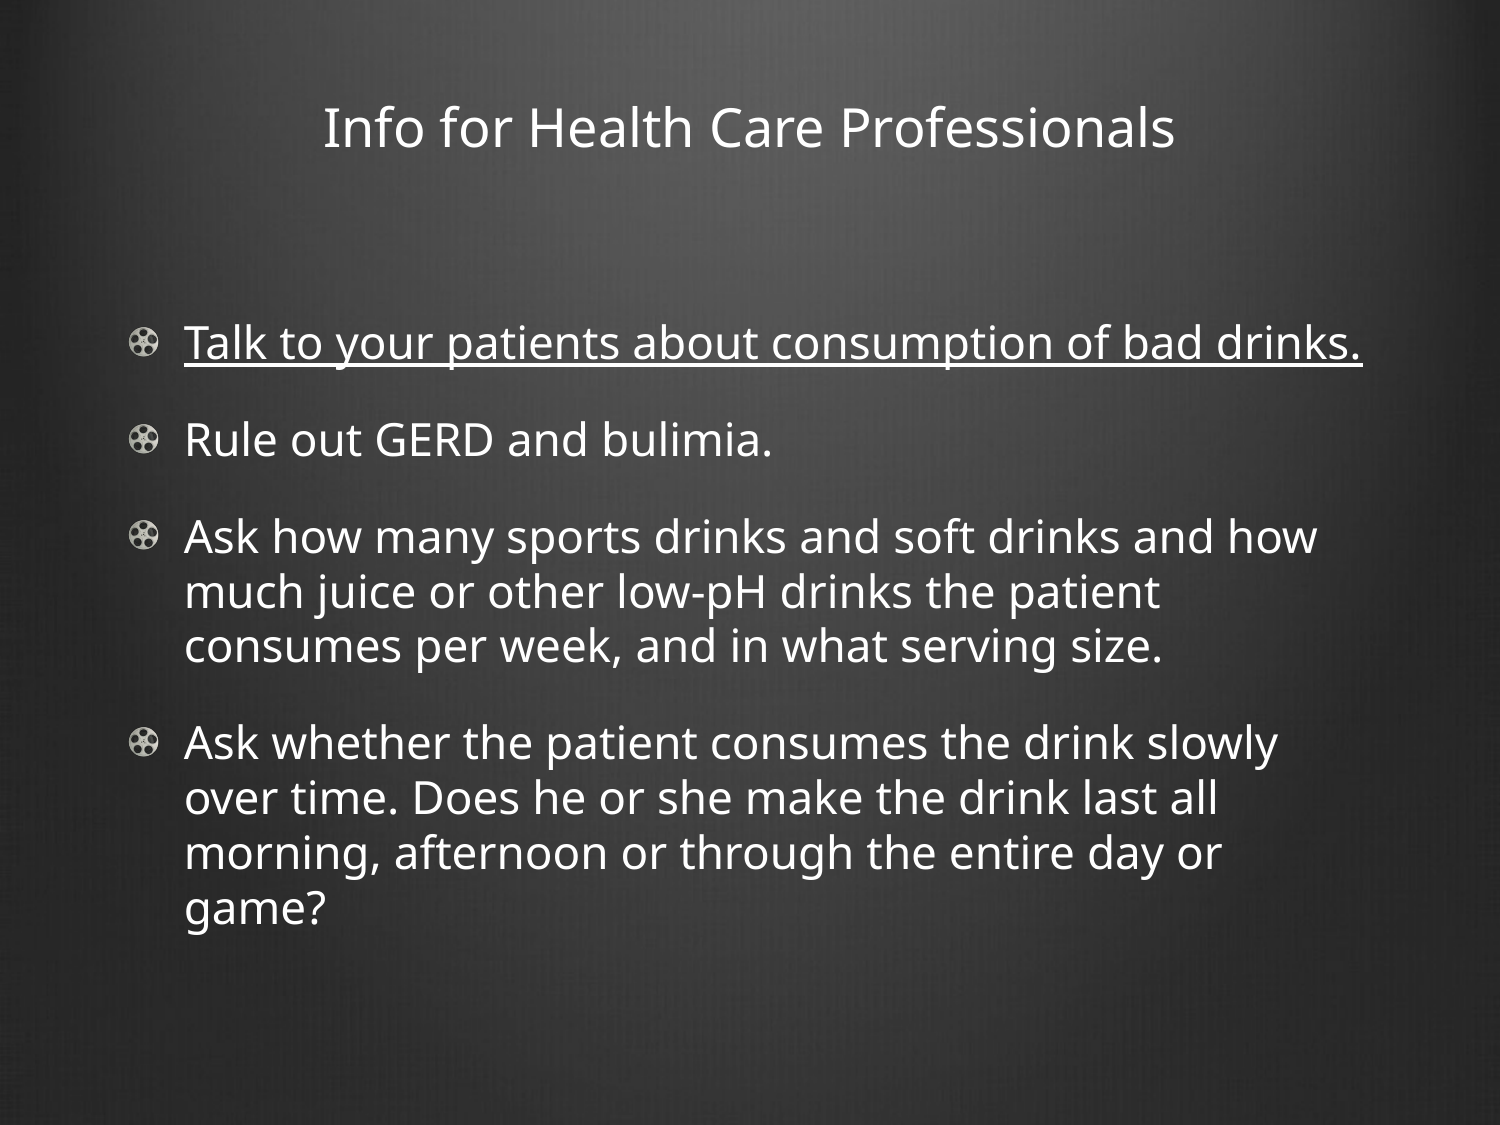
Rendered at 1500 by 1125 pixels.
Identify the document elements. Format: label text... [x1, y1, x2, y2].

picture [127, 422, 160, 455]
picture [127, 518, 160, 551]
title Info for Health Care Professionals [112, 19, 1388, 232]
picture [127, 725, 160, 758]
list Talk to your patients about consumption of bad drinks. Rule out GERD and bulimia. Ask how many sports drinks and soft drinks and how much juice or other low-pH drinks the patient consumes per week, and in what serving size. Ask whether the patient consumes the drink slowly over time. Does he or she make the drink last all morning, afternoon or through the entire day or game? [112, 306, 1388, 1005]
picture [127, 325, 160, 358]
